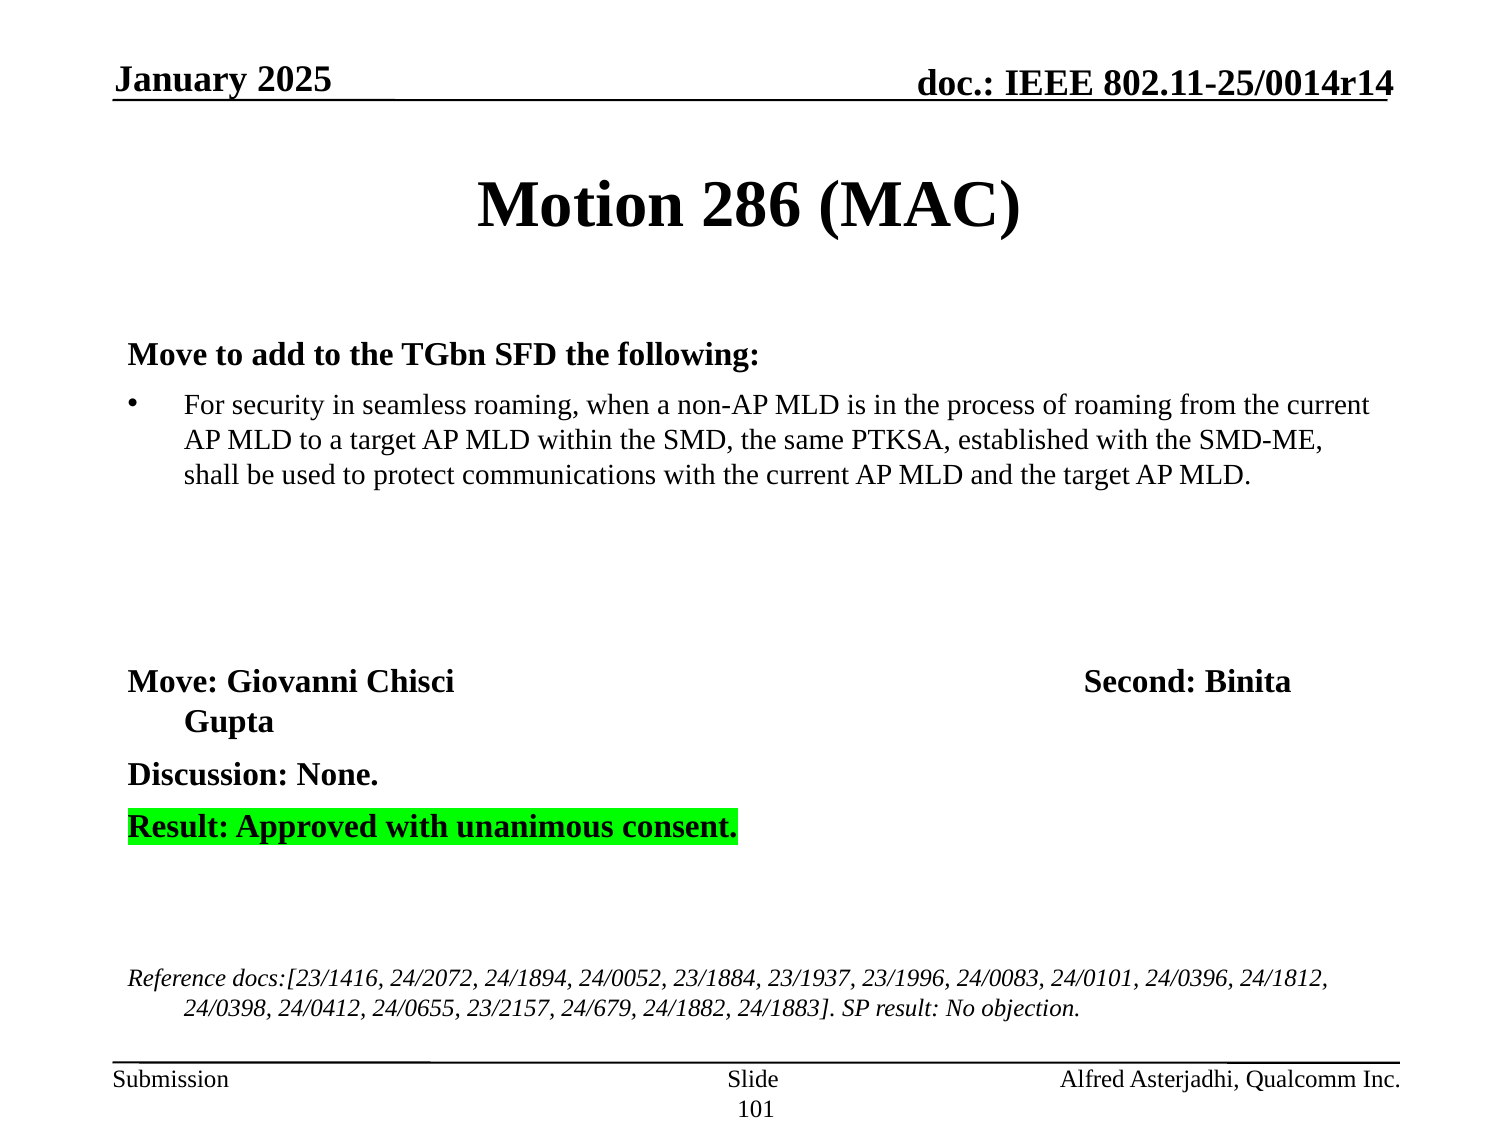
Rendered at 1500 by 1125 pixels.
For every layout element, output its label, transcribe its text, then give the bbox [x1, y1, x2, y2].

title Motion 286 (MAC) [112, 112, 1388, 288]
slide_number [114, 54, 423, 100]
slide_number Slide 101 [712, 1061, 800, 1123]
footer Alfred Asterjadhi, Qualcomm Inc. [878, 1061, 1402, 1093]
list Move to add to the TGbn SFD the following: For security in seamless roaming, when a non-AP MLD is in the process of roaming from the current AP MLD to a target AP MLD within the SMD, the same PTKSA, established with the SMD-ME, shall be used to protect communications with the current AP MLD and the target AP MLD. Move: Giovanni Chisci Second: Binita Gupta Discussion: None. Result: Approved with unanimous consent. Reference docs:[23/1416, 24/2072, 24/1894, 24/0052, 23/1884, 23/1937, 23/1996, 24/0083, 24/0101, 24/0396, 24/1812, 24/0398, 24/0412, 24/0655, 23/2157, 24/679, 24/1882, 24/1883]. SP result: No objection. [112, 324, 1388, 1000]
